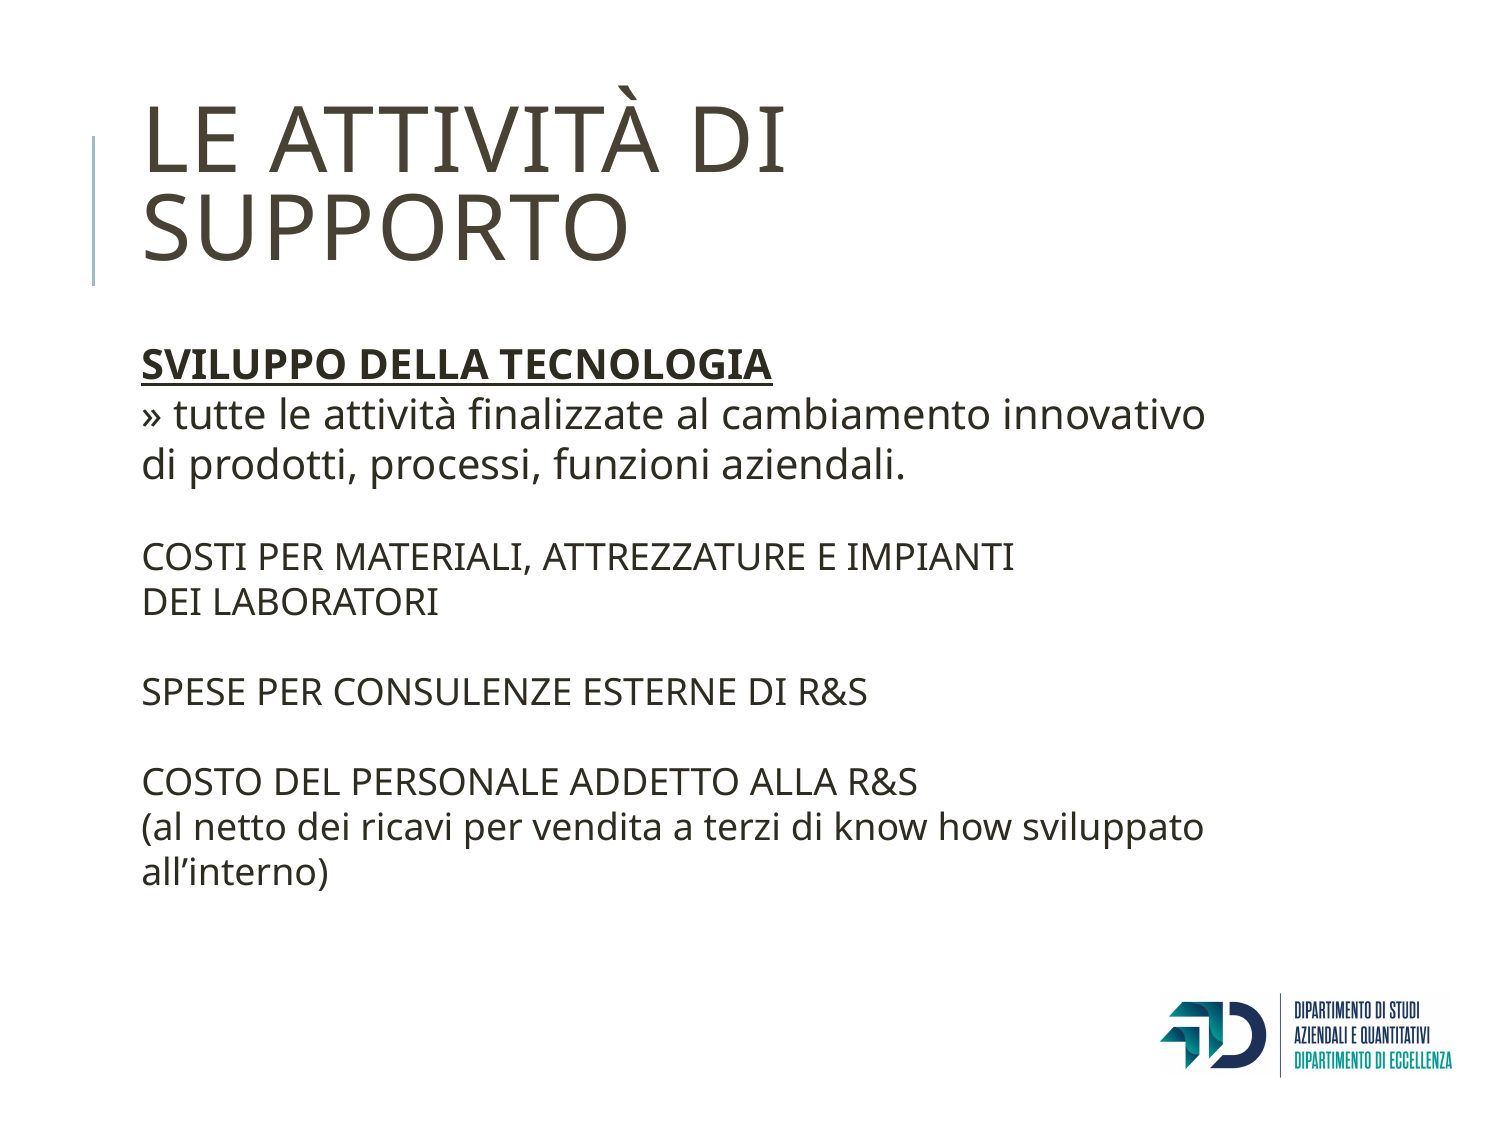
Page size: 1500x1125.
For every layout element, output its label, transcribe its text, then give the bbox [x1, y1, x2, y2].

picture [1158, 993, 1453, 1078]
text_box SVILUPPO DELLA TECNOLOGIA​ » tutte le attività finalizzate al cambiamento innovativo di prodotti, processi, funzioni aziendali.​ ​ COSTI PER MATERIALI, ATTREZZATURE E IMPIANTI ​ DEI LABORATORI ​ ​ SPESE PER CONSULENZE ESTERNE DI R&S ​ ​ COSTO DEL PERSONALE ADDETTO ALLA R&S ​ (al netto dei ricavi per vendita a terzi di know how sviluppato all’interno) ​ ​ [126, 330, 1350, 991]
title LE ATTIVITÀ DI SUPPORTO [126, 67, 1322, 314]
